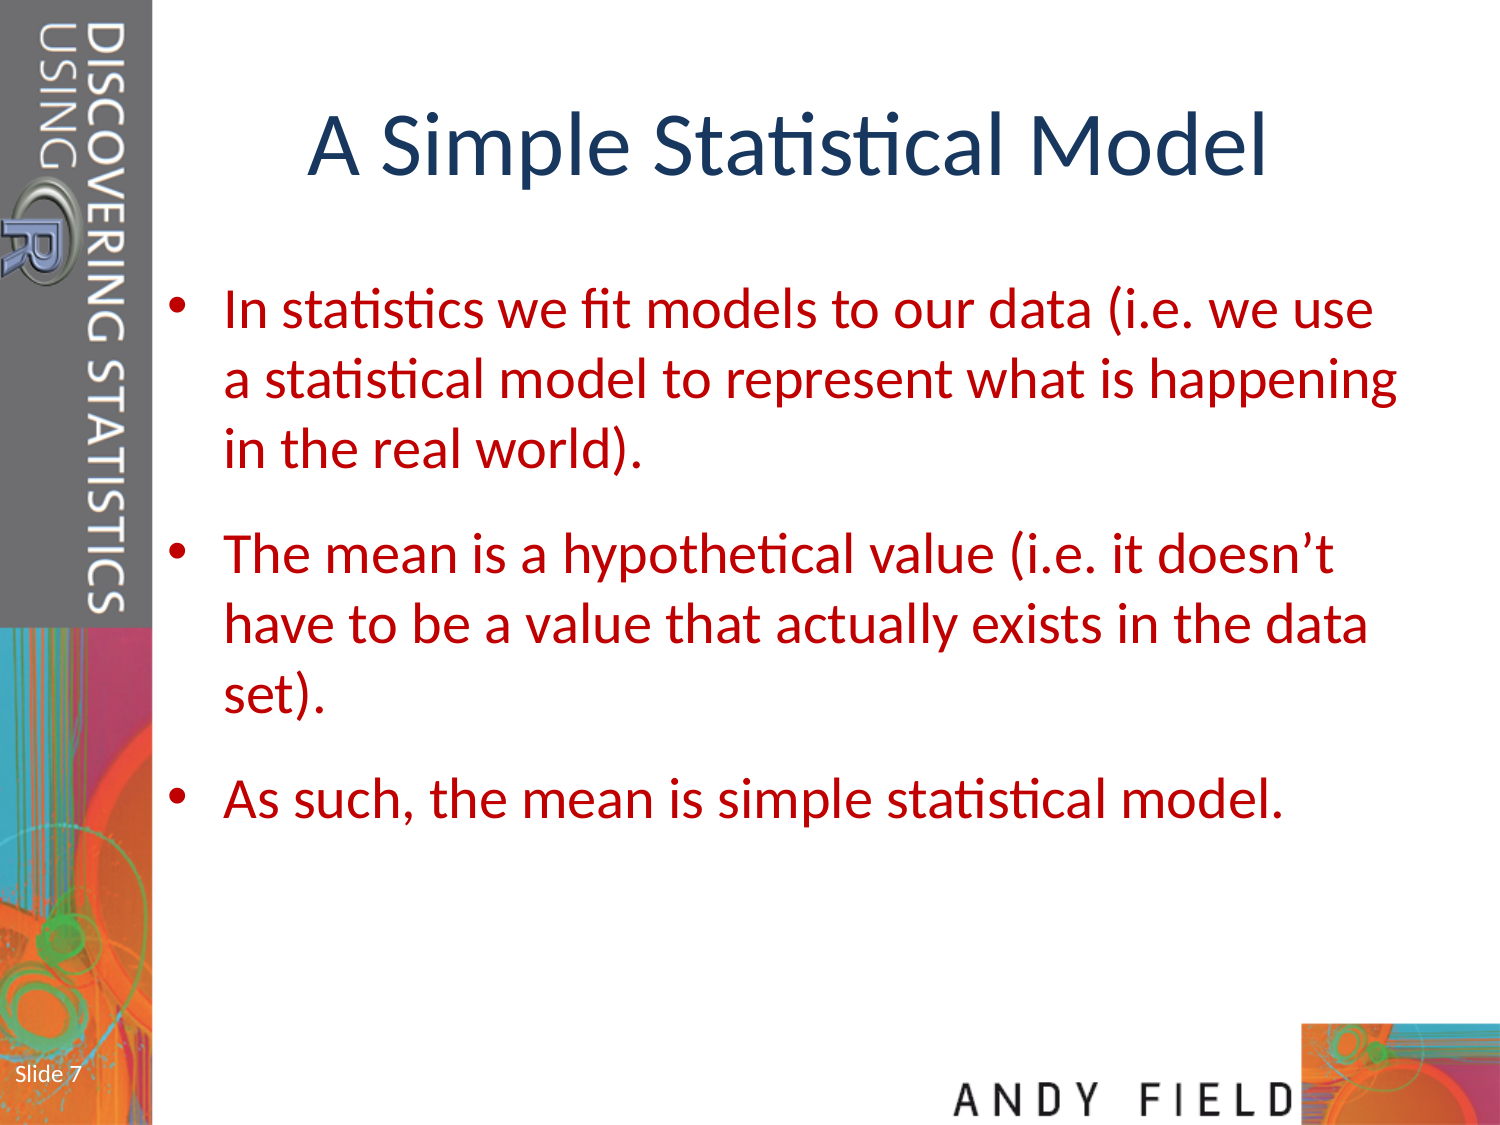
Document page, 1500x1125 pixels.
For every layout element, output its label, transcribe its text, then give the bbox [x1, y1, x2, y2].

picture [0, 0, 1500, 1125]
title A Simple Statistical Model [152, 45, 1425, 233]
list In statistics we fit models to our data (i.e. we use a statistical model to represent what is happening in the real world). The mean is a hypothetical value (i.e. it doesn’t have to be a value that actually exists in the data set). As such, the mean is simple statistical model. [152, 262, 1425, 1005]
slide_number Slide 7 [0, 1042, 141, 1103]
